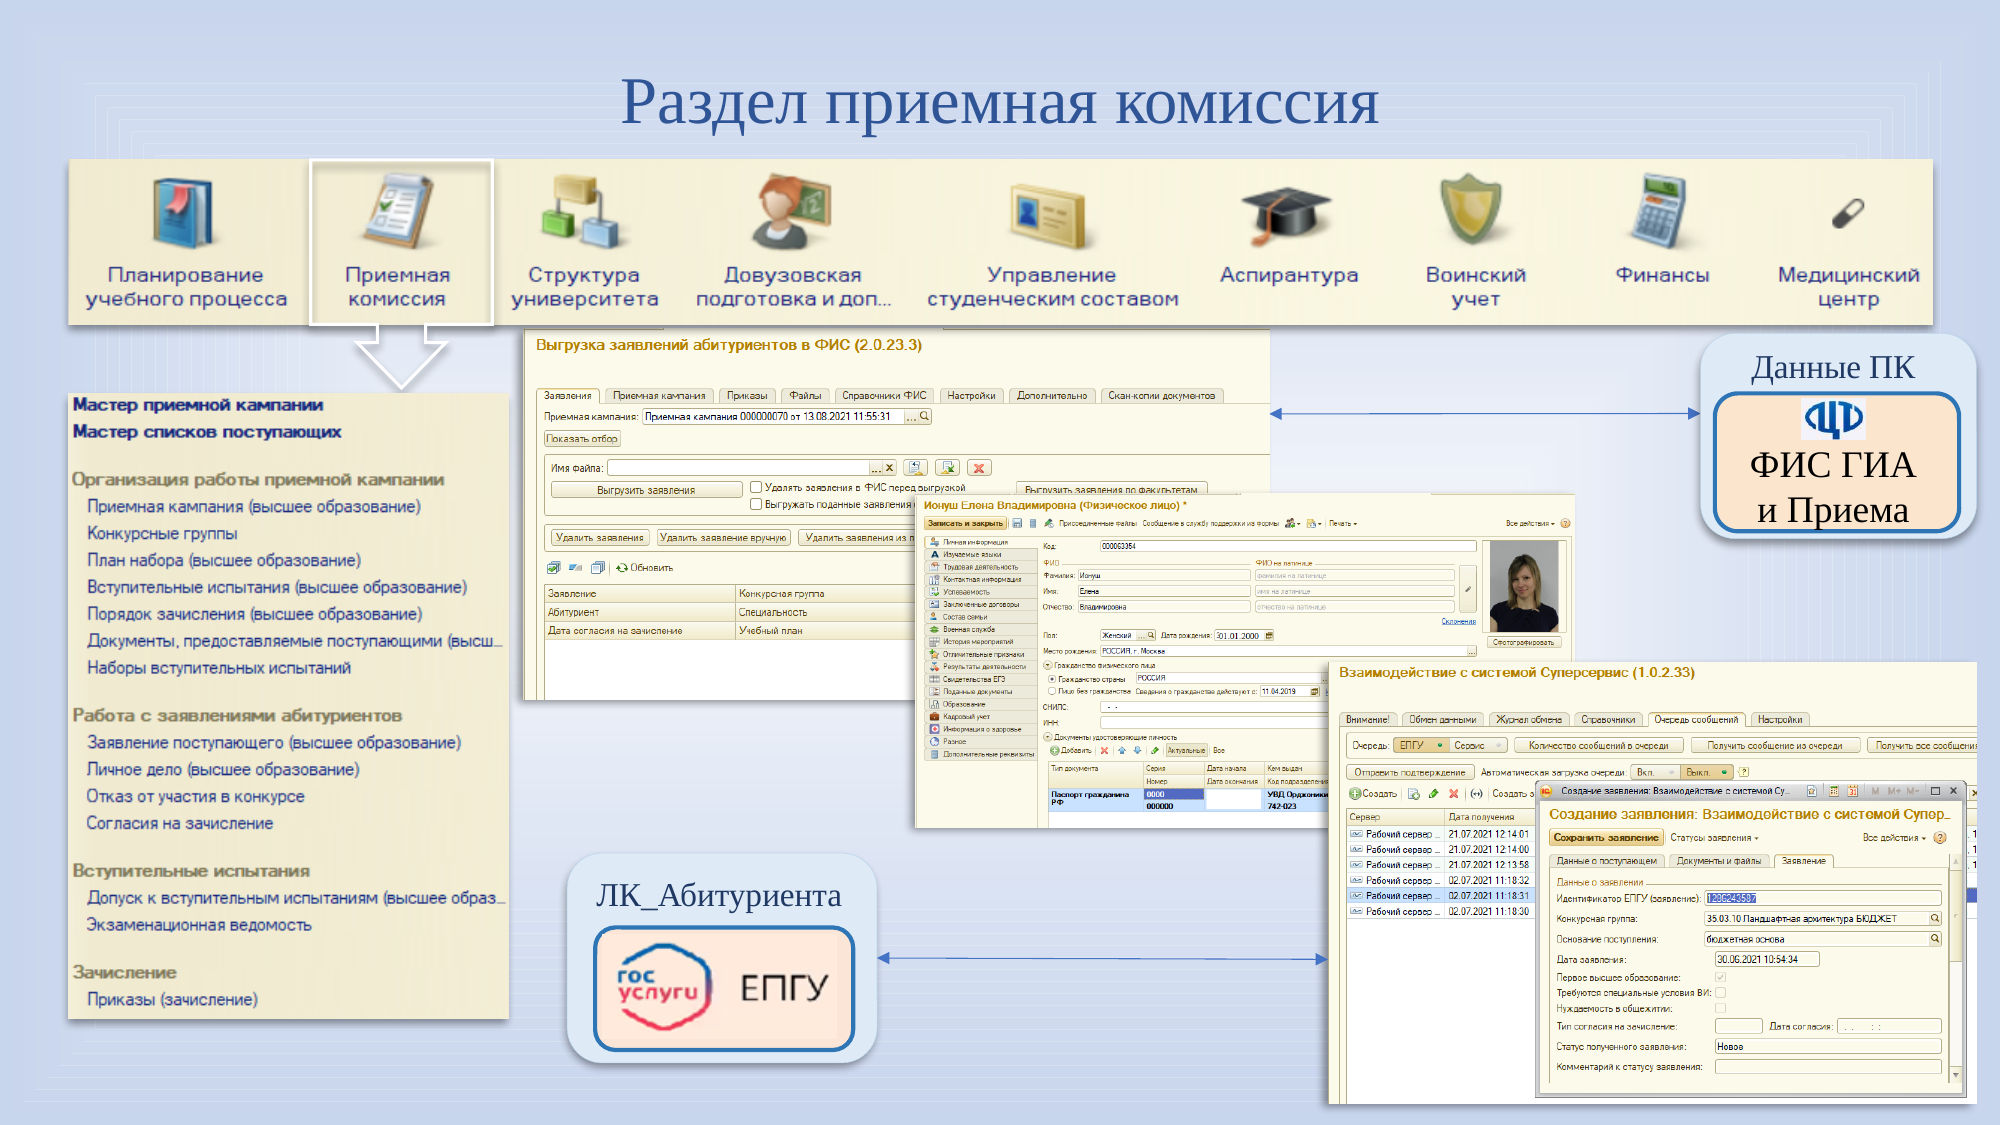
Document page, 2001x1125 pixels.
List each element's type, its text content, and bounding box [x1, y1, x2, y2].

picture [68, 393, 509, 1019]
text_box ФИС ГИА и Приема [1734, 432, 1933, 538]
text_box [1713, 393, 1961, 533]
text_box Данные ПК [1707, 338, 1960, 393]
text_box [1699, 332, 1978, 540]
text_box ЛК_Абитуриента [573, 865, 866, 921]
text_box [309, 325, 494, 390]
picture [1801, 398, 1866, 440]
text_box [566, 852, 879, 1064]
picture [522, 328, 1977, 1104]
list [68, 159, 1934, 325]
title Раздел приемная комиссия [68, 54, 1934, 150]
text_box [594, 926, 855, 1052]
picture [602, 934, 837, 1039]
